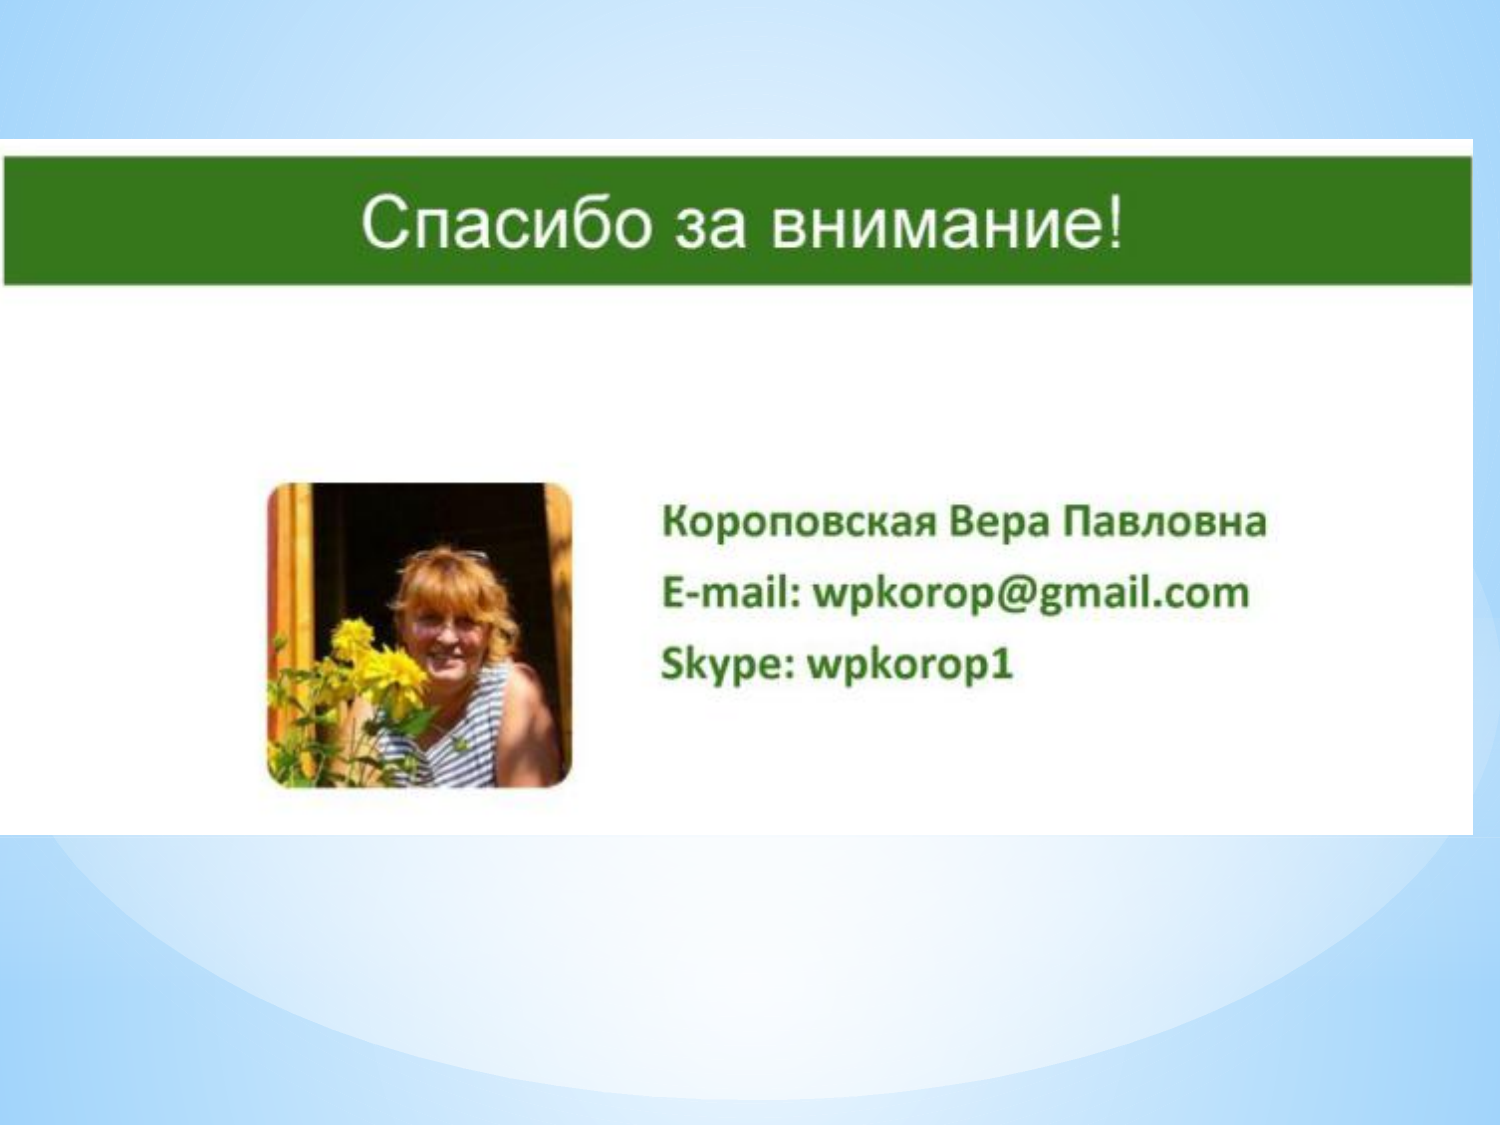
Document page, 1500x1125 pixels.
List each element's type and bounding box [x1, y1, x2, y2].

picture [0, 138, 1474, 835]
